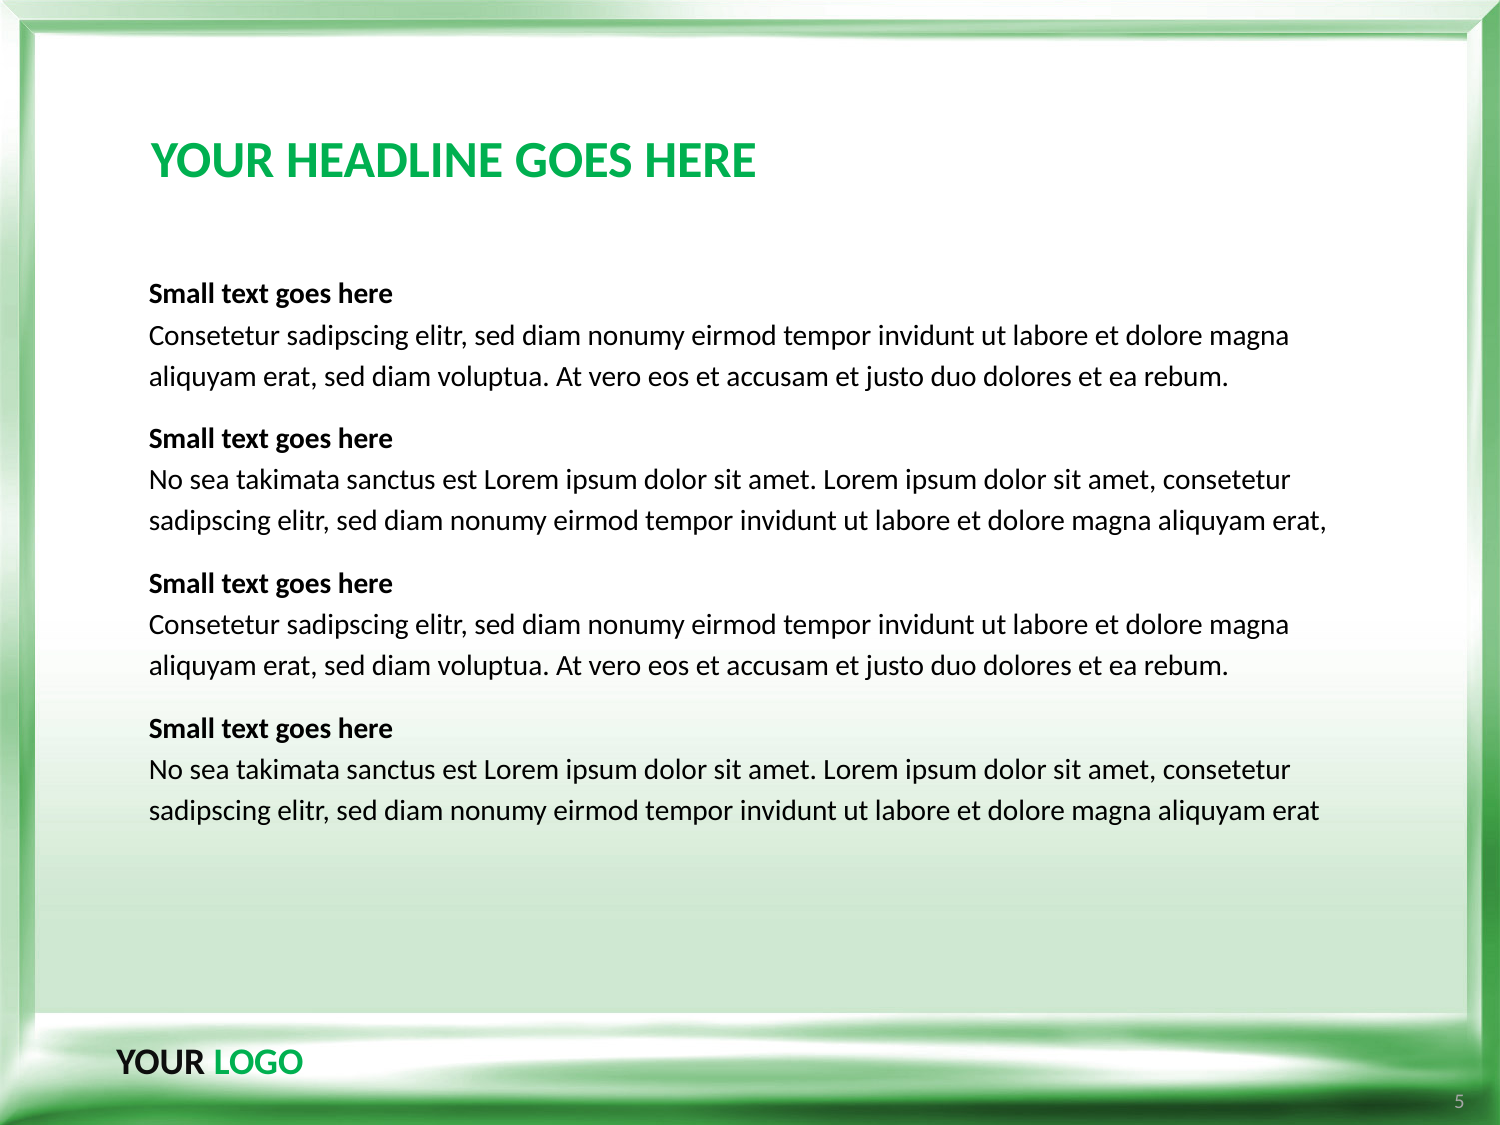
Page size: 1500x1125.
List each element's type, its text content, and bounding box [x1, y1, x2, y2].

title YOUR HEADLINE GOES HERE [135, 118, 1364, 201]
list Small text goes here Consetetur sadipscing elitr, sed diam nonumy eirmod tempor invidunt ut labore et dolore magna aliquyam erat, sed diam voluptua. At vero eos et accusam et justo duo dolores et ea rebum. Small text goes here No sea takimata sanctus est Lorem ipsum dolor sit amet. Lorem ipsum dolor sit amet, consetetur sadipscing elitr, sed diam nonumy eirmod tempor invidunt ut labore et dolore magna aliquyam erat, Small text goes here Consetetur sadipscing elitr, sed diam nonumy eirmod tempor invidunt ut labore et dolore magna aliquyam erat, sed diam voluptua. At vero eos et accusam et justo duo dolores et ea rebum. Small text goes here No sea takimata sanctus est Lorem ipsum dolor sit amet. Lorem ipsum dolor sit amet, consetetur sadipscing elitr, sed diam nonumy eirmod tempor invidunt ut labore et dolore magna aliquyam erat [133, 261, 1365, 891]
picture [0, 0, 1500, 1125]
slide_number 5 [1409, 1079, 1480, 1125]
text_box YOUR LOGO [101, 1029, 1409, 1125]
